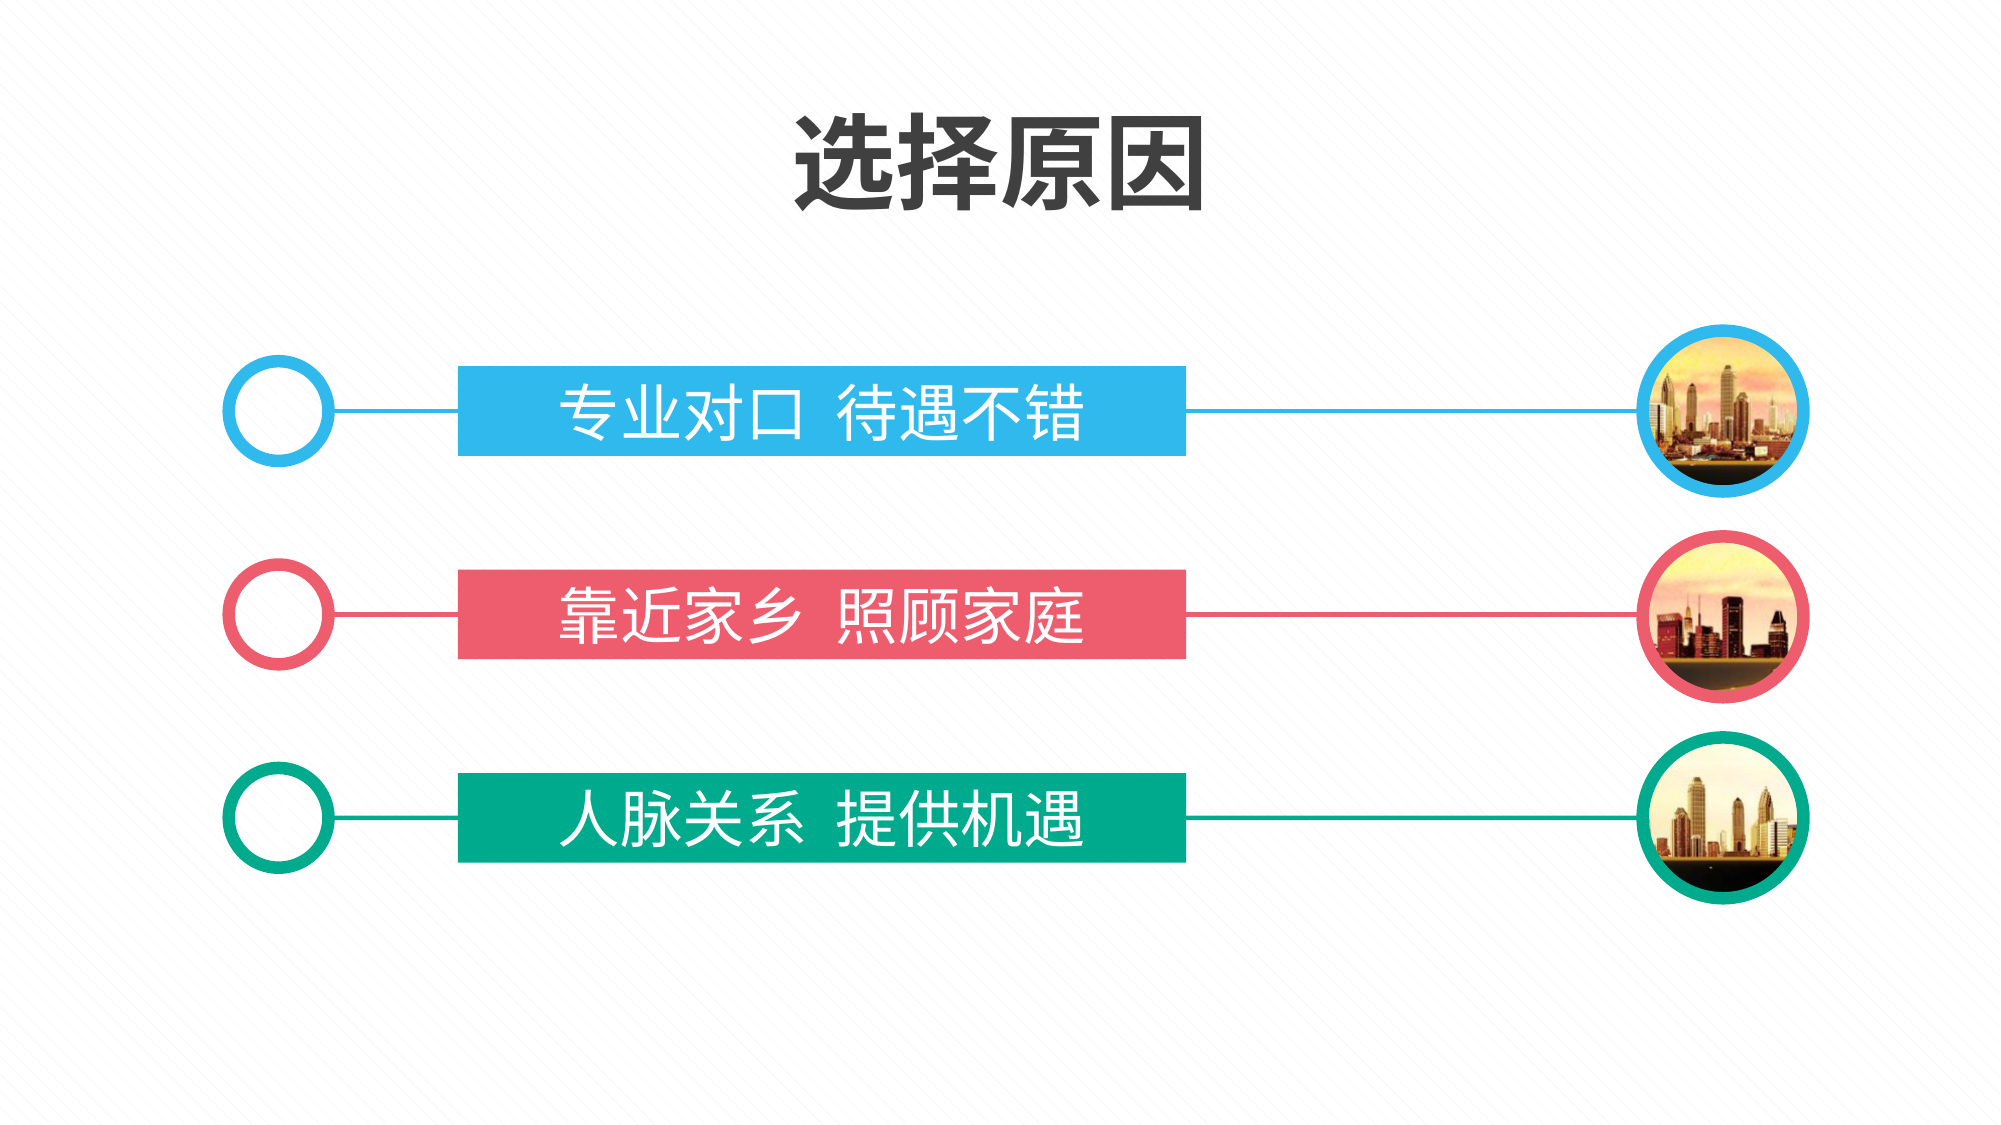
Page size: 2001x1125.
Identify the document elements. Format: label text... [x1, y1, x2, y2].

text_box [228, 330, 1804, 492]
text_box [228, 536, 1804, 698]
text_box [228, 737, 1804, 899]
text_box 选择原因 [516, 90, 1484, 230]
